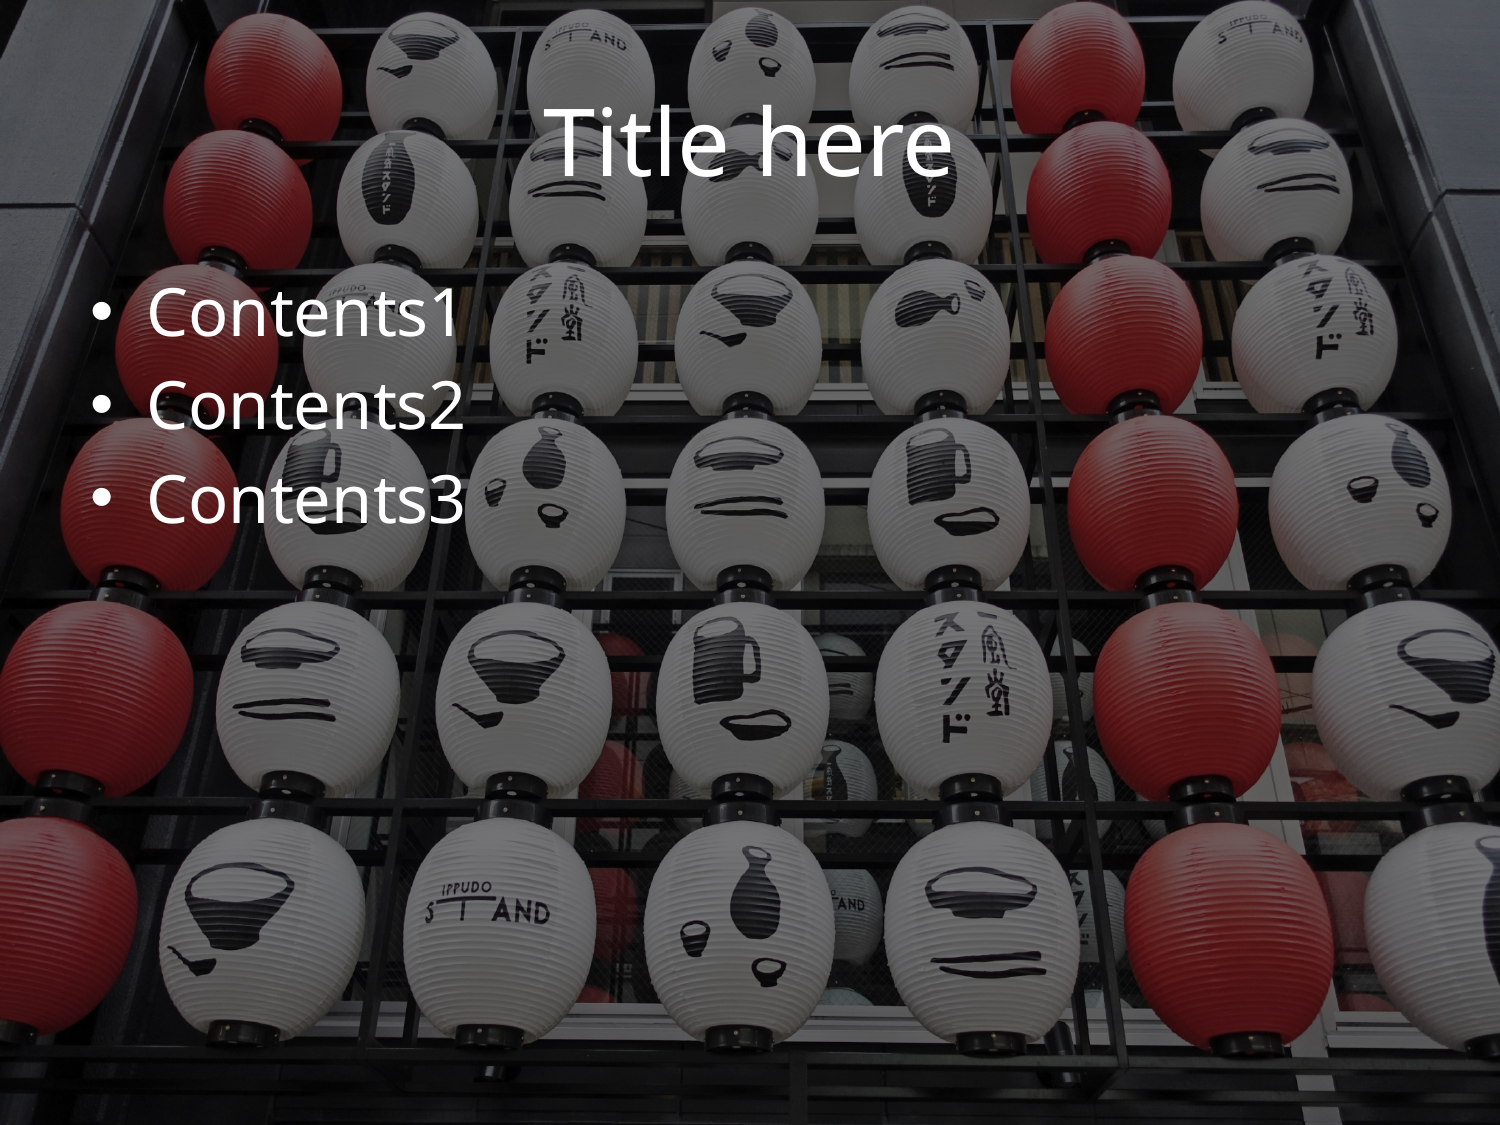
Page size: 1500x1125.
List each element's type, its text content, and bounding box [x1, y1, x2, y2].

title Title here [75, 45, 1425, 233]
list Contents1 Contents2 Contents3 [75, 262, 1425, 1005]
text_box [0, 0, 1500, 1125]
